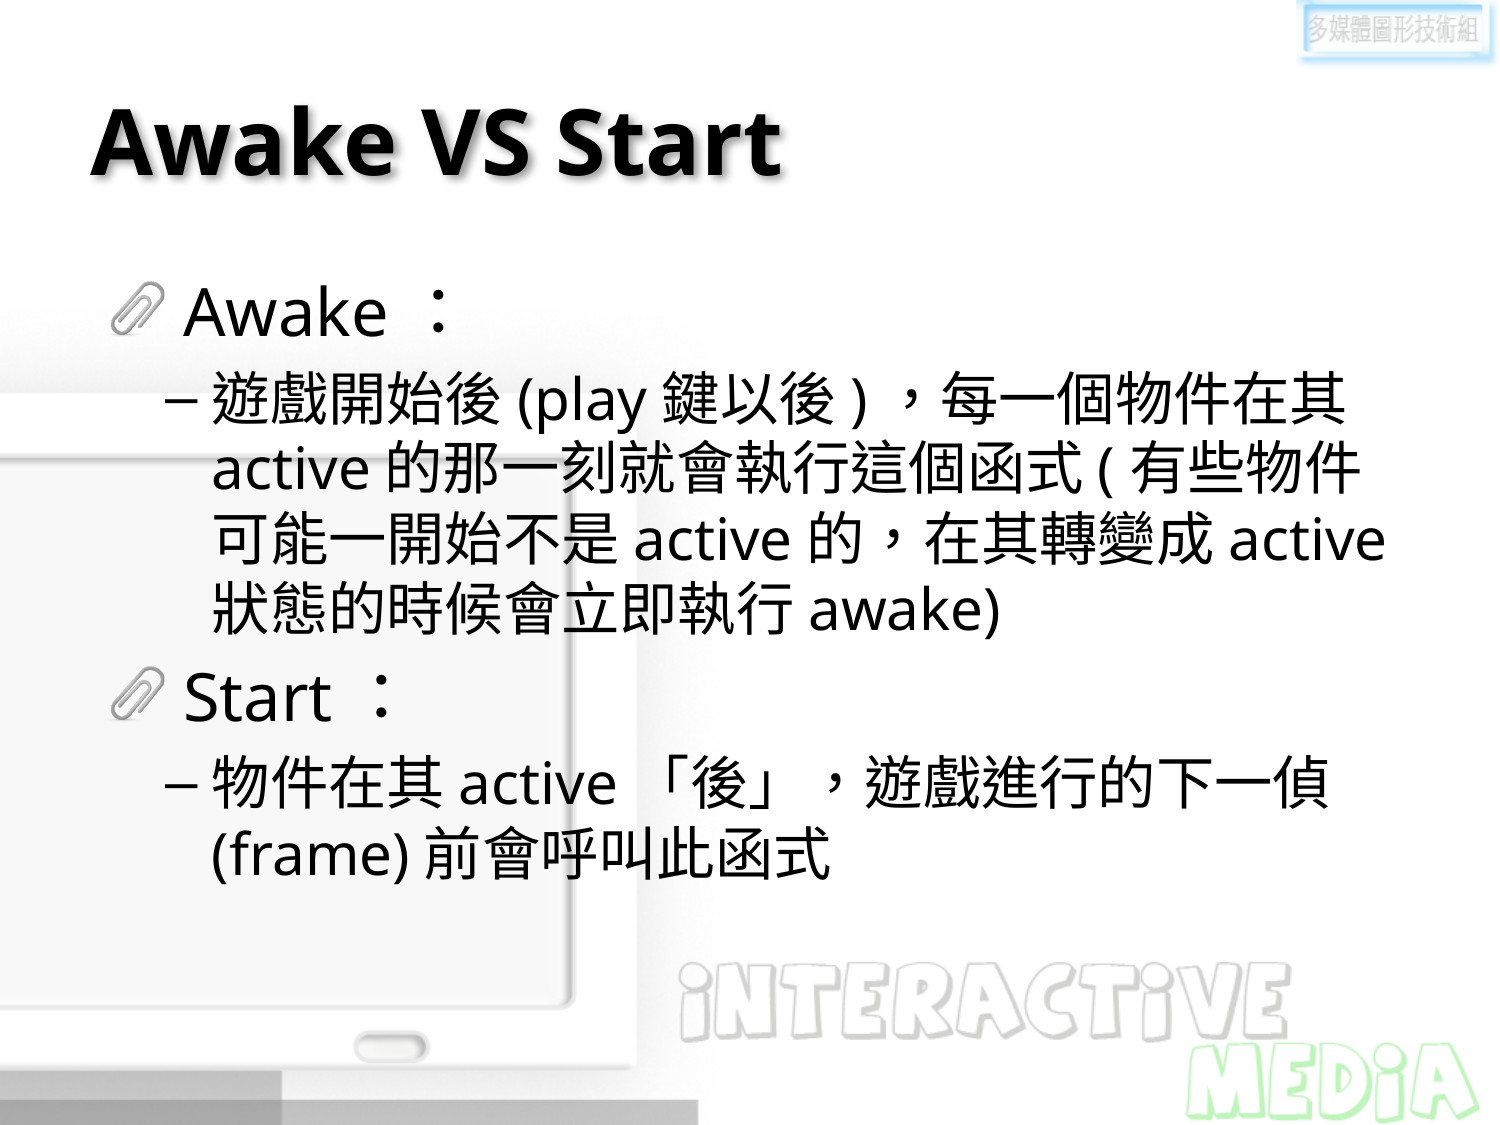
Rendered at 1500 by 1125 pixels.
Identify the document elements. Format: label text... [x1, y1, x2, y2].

picture [0, 0, 1500, 1125]
title Awake VS Start [75, 45, 1152, 233]
list Awake： 遊戲開始後(play鍵以後)，每一個物件在其active的那一刻就會執行這個函式(有些物件可能一開始不是active的，在其轉變成active狀態的時候會立即執行awake) Start： 物件在其active「後」，遊戲進行的下一偵(frame)前會呼叫此函式 [75, 262, 1425, 1005]
